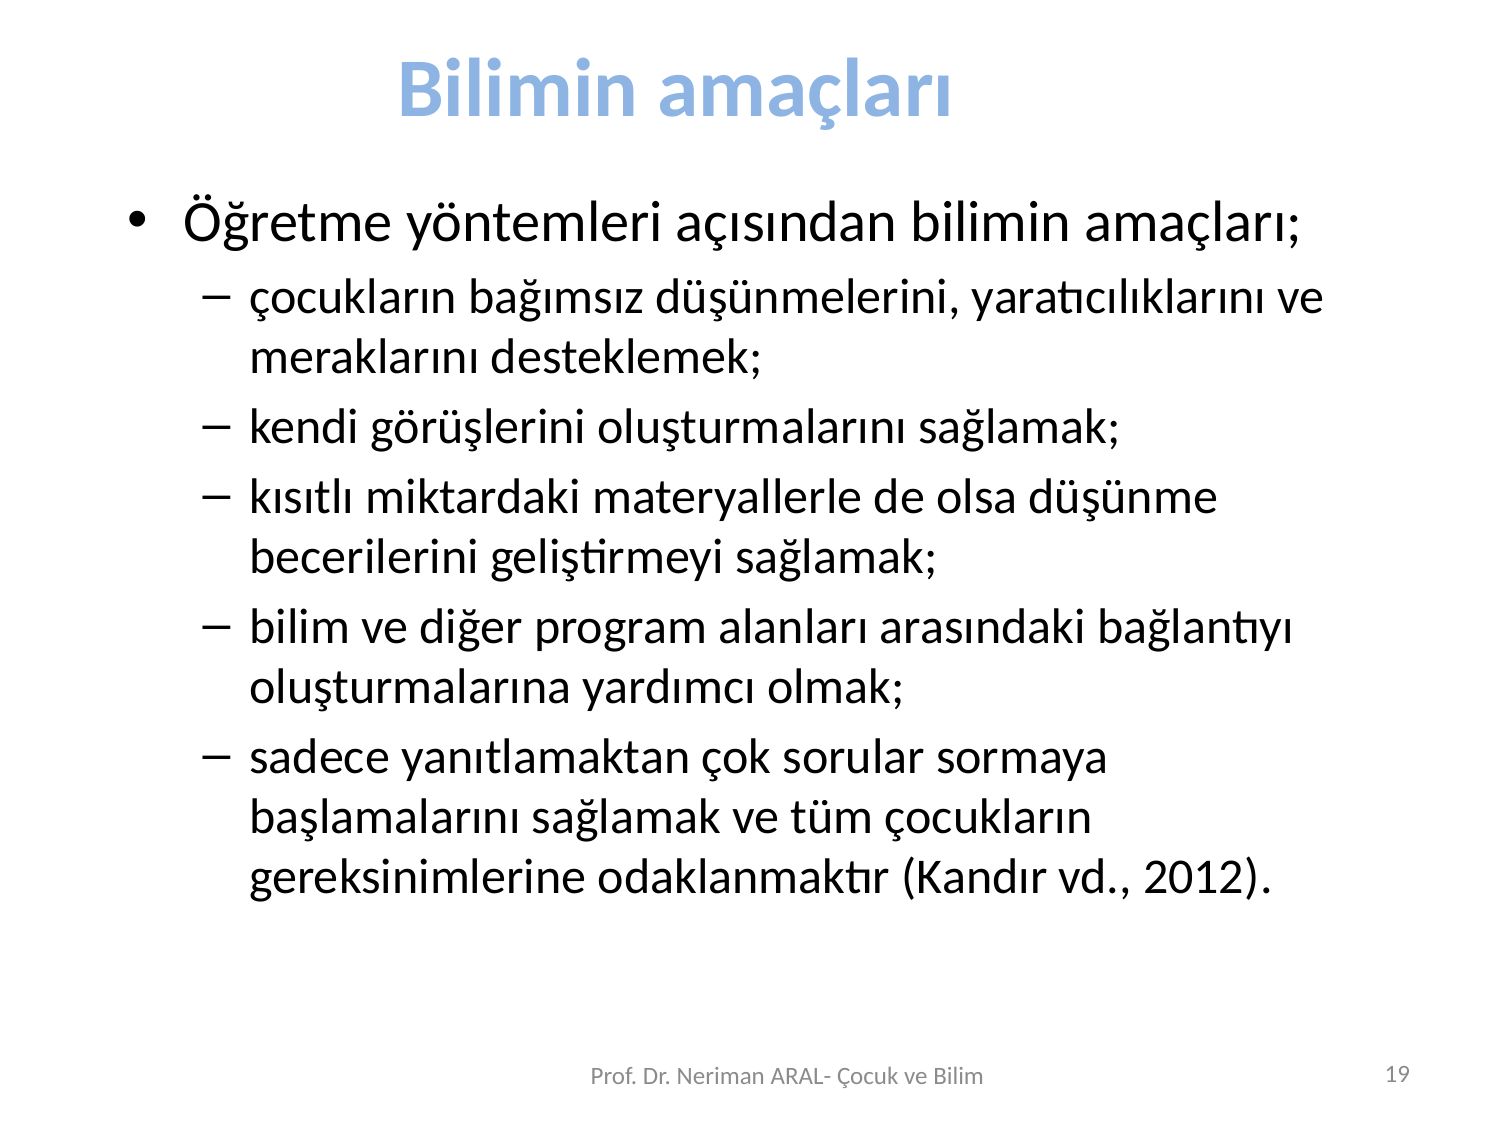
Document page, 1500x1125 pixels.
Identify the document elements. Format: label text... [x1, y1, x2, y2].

footer Prof. Dr. Neriman ARAL- Çocuk ve Bilim [512, 1046, 1069, 1103]
list Öğretme yöntemleri açısından bilimin amaçları; çocukların bağımsız düşünmelerini, yaratıcılıklarını ve meraklarını desteklemek; kendi görüşlerini oluşturmalarını sağlamak; kısıtlı miktardaki materyallerle de olsa düşünme becerilerini geliştirmeyi sağlamak; bilim ve diğer program alanları arasındaki bağlantıyı oluşturmalarına yardımcı olmak; sadece yanıtlamaktan çok sorular sormaya başlamalarını sağlamak ve tüm çocukların gereksinimlerine odaklanmaktır (Kandır vd., 2012). [112, 175, 1375, 1008]
title Bilimin amaçları [112, 24, 1240, 141]
slide_number 19 [1074, 1042, 1425, 1103]
